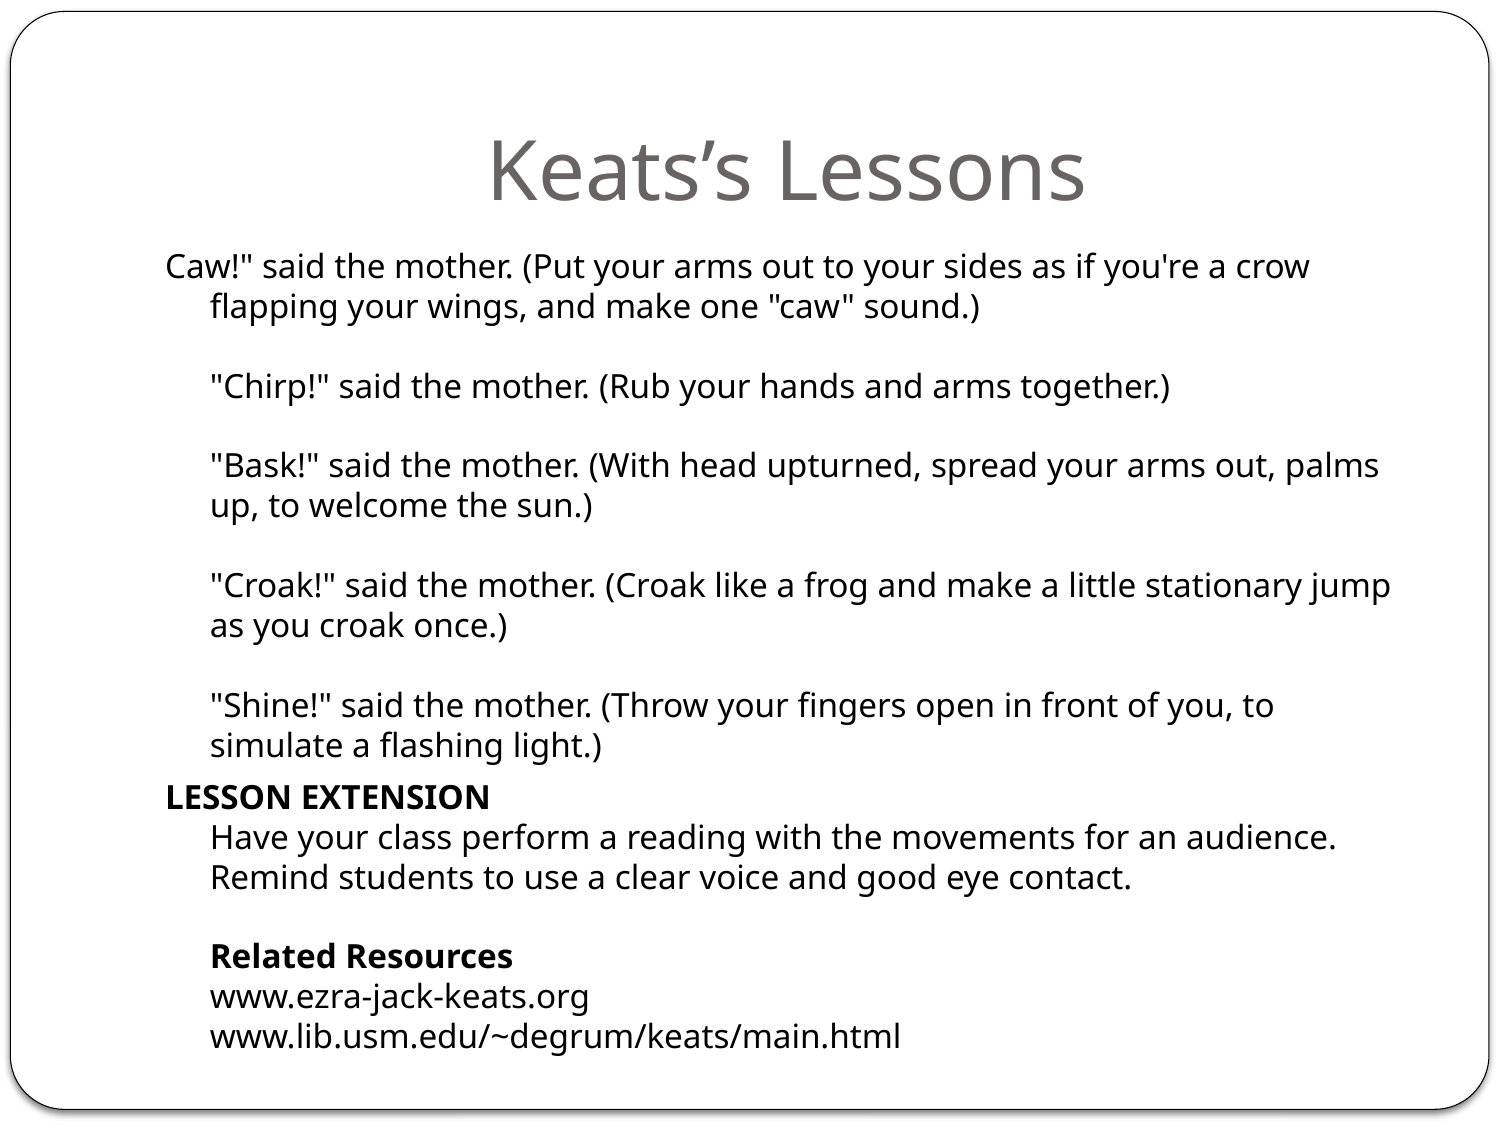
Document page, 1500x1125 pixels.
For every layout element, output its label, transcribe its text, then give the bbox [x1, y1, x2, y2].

list Caw!" said the mother. (Put your arms out to your sides as if you're a crow flapping your wings, and make one "caw" sound.) "Chirp!" said the mother. (Rub your hands and arms together.) "Bask!" said the mother. (With head upturned, spread your arms out, palms up, to welcome the sun.) "Croak!" said the mother. (Croak like a frog and make a little stationary jump as you croak once.) "Shine!" said the mother. (Throw your fingers open in front of you, to simulate a flashing light.) LESSON EXTENSION Have your class perform a reading with the movements for an audience. Remind students to use a clear voice and good eye contact. Related Resources www.ezra-jack-keats.org www.lib.usm.edu/~degrum/keats/main.html [149, 237, 1426, 988]
title Keats’s Lessons [149, 44, 1426, 233]
